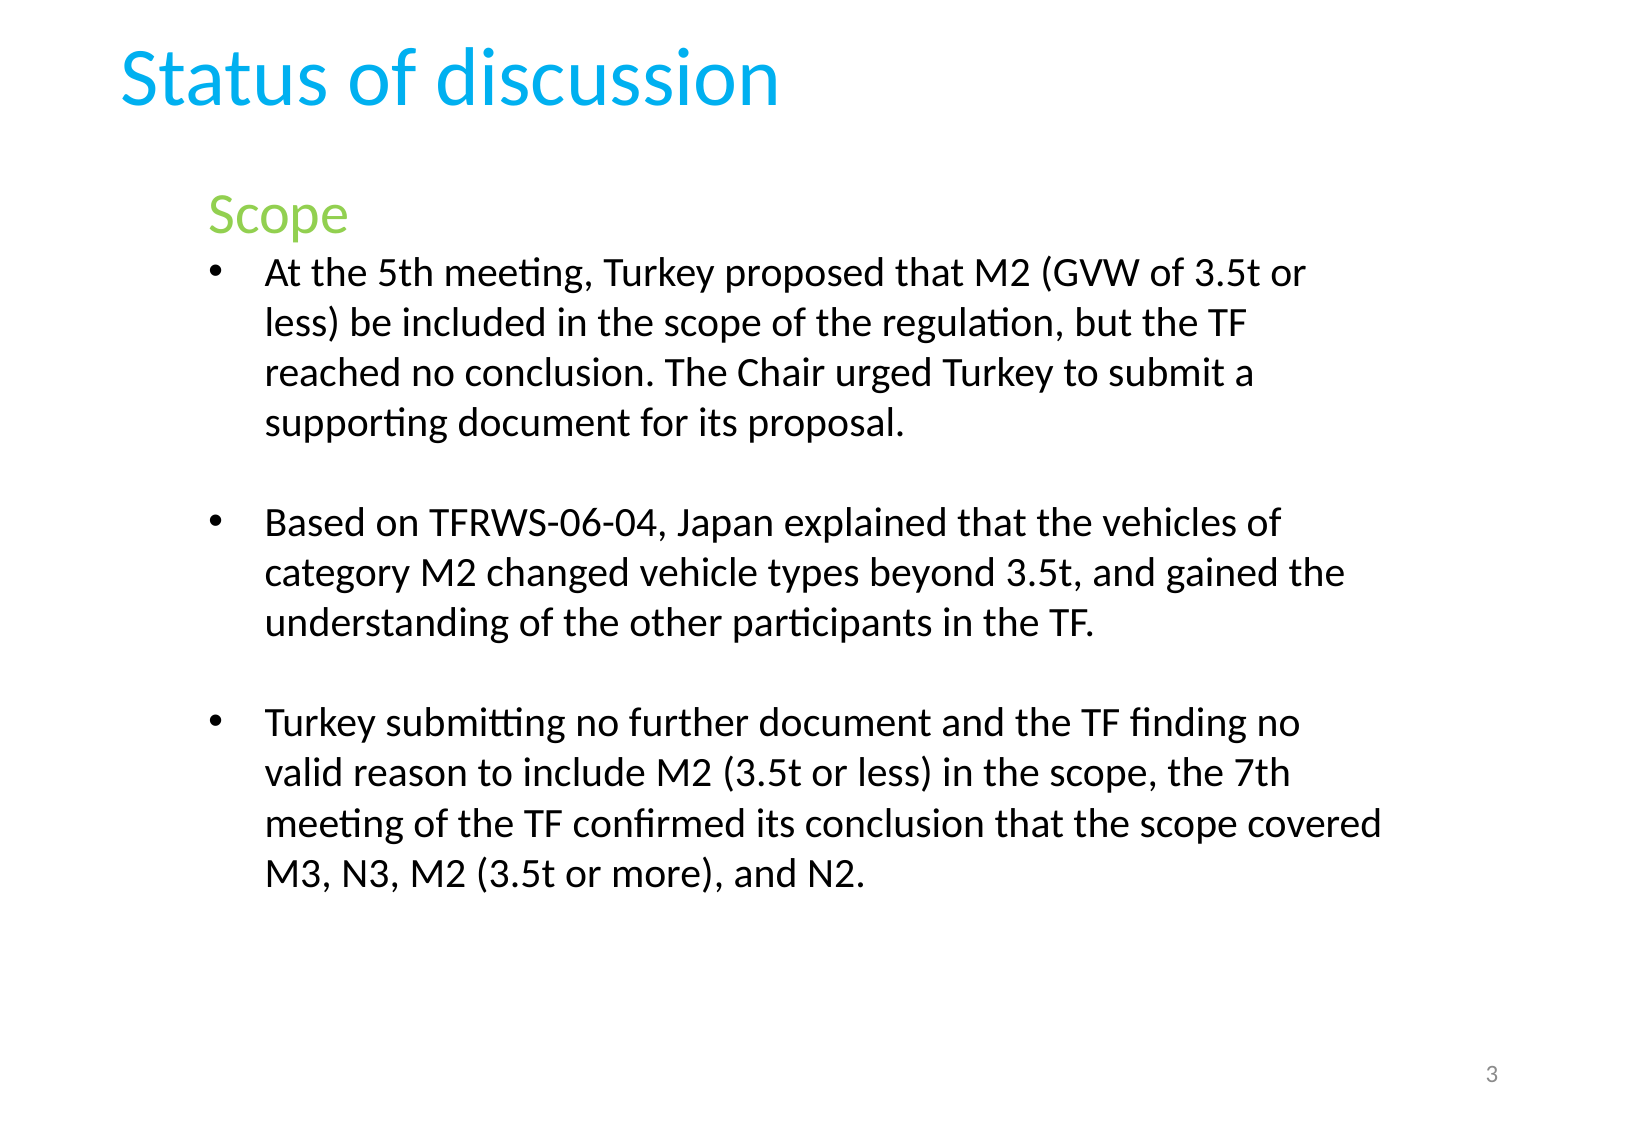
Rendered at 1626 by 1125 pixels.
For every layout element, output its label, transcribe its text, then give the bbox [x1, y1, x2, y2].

slide_number 3 [1147, 1042, 1514, 1103]
text_box Scope At the 5th meeting, Turkey proposed that M2 (GVW of 3.5t or less) be included in the scope of the regulation, but the TF reached no conclusion. The Chair urged Turkey to submit a supporting document for its proposal. Based on TFRWS-06-04, Japan explained that the vehicles of category M2 changed vehicle types beyond 3.5t, and gained the understanding of the other participants in the TF. Turkey submitting no further document and the TF finding no valid reason to include M2 ​​(3.5t or less) in the scope, the 7th meeting of the TF confirmed its conclusion that the scope covered M3, N3, M2 (3.5t or more), and N2. [193, 107, 1403, 963]
text_box Status of discussion [106, 14, 1315, 130]
